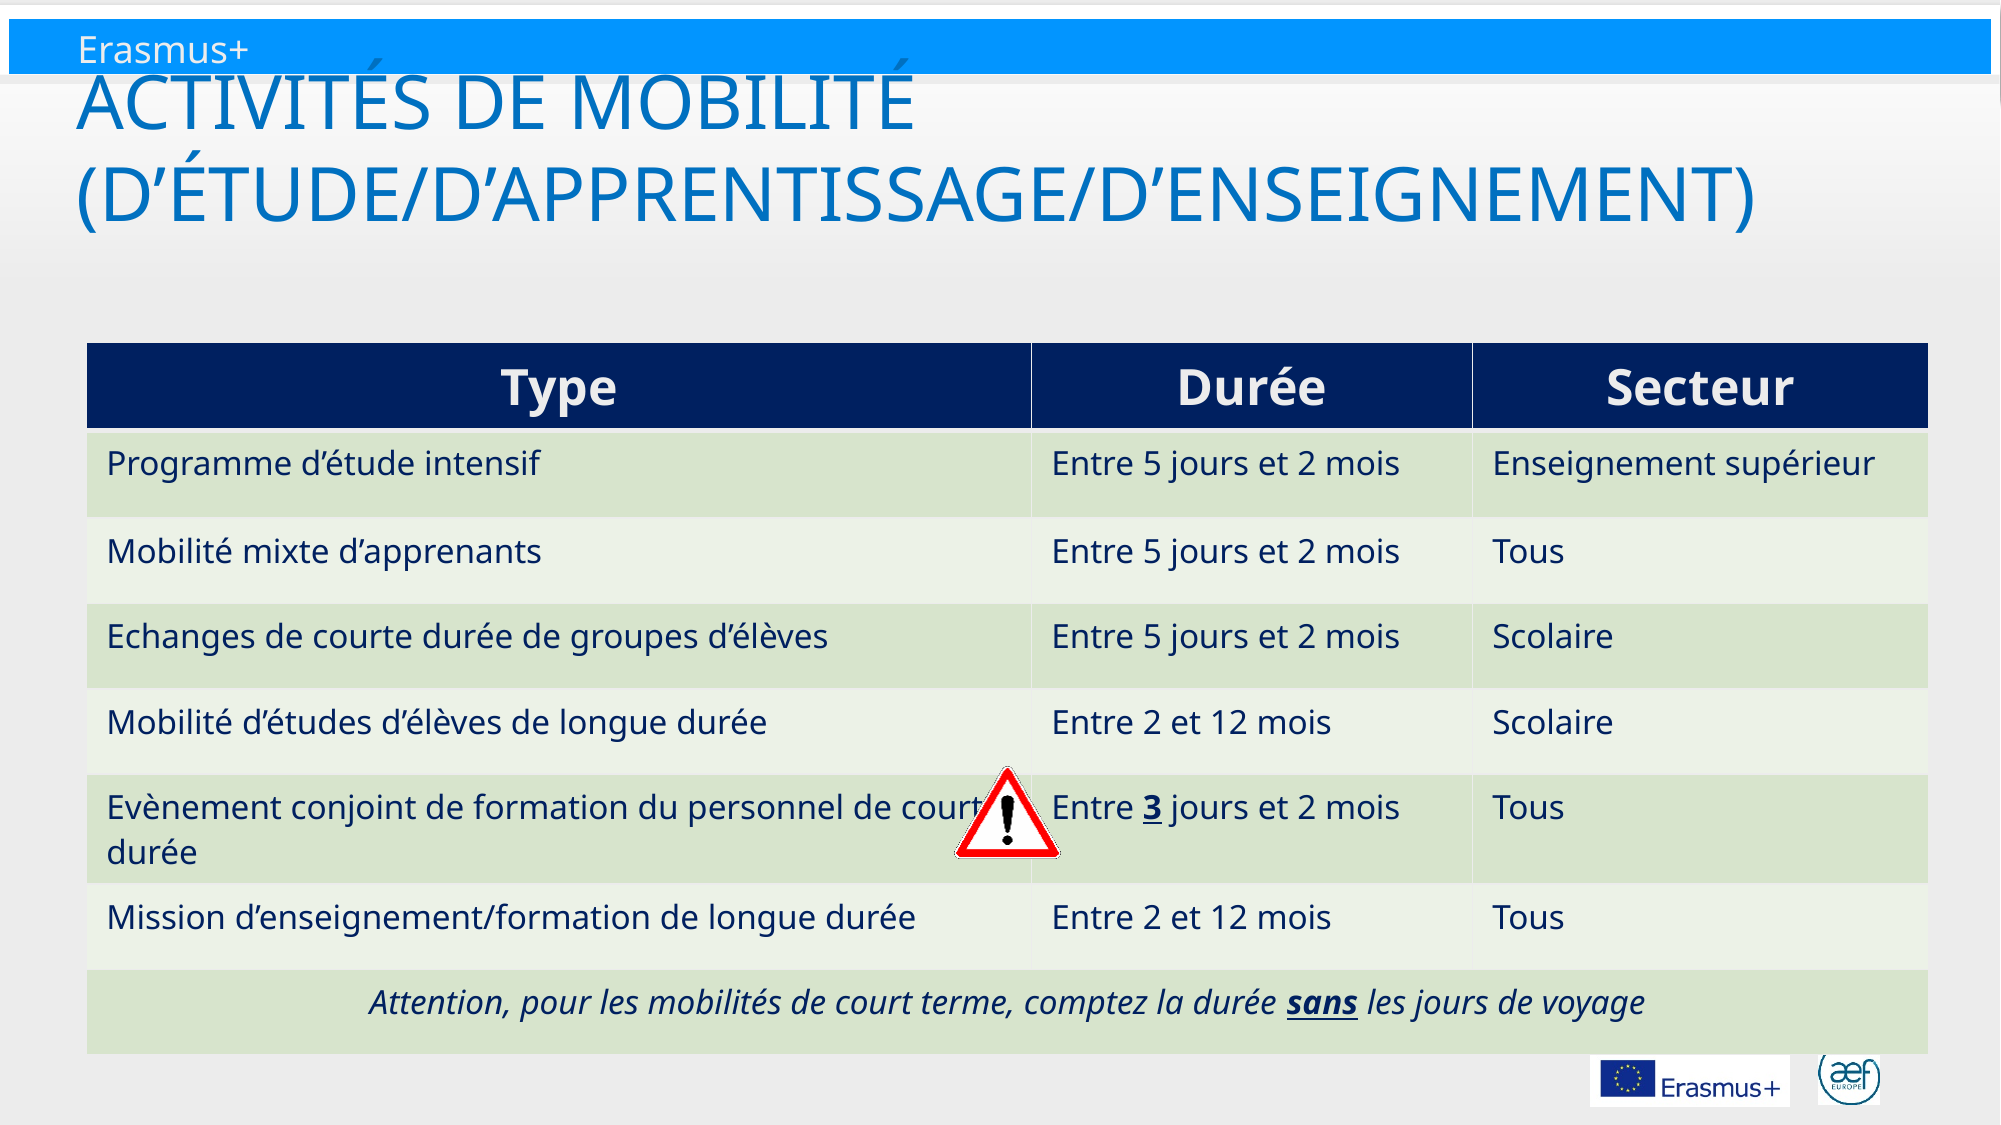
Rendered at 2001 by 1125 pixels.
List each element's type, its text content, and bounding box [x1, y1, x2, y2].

table_cell Mobilité d’études d’élèves de longue durée [87, 690, 1031, 773]
table_cell Scolaire [1473, 690, 1928, 773]
table_header Secteur [1473, 343, 1928, 428]
table_cell Tous [1473, 519, 1928, 603]
table_cell Attention, pour les mobilités de court terme, comptez la durée sans les jours de voyage [87, 970, 1928, 1054]
table_cell Evènement conjoint de formation du personnel de courte durée [87, 775, 1031, 883]
table_cell Tous [1473, 775, 1928, 883]
table_cell Enseignement supérieur [1473, 433, 1928, 517]
table_cell Entre 2 et 12 mois [1032, 885, 1472, 969]
picture [1590, 1055, 1790, 1107]
table_cell Entre 5 jours et 2 mois [1032, 519, 1472, 603]
table_cell Echanges de courte durée de groupes d’élèves [87, 604, 1031, 688]
table_cell Entre 2 et 12 mois [1032, 690, 1472, 773]
picture [954, 766, 1062, 860]
title Activités de mobilité (d’étude/d’apprentissage/d’enseignement) [61, 26, 1826, 248]
table_cell Programme d’étude intensif [87, 433, 1031, 517]
table_cell Tous [1473, 885, 1928, 969]
table_cell Scolaire [1473, 604, 1928, 688]
picture [1818, 1055, 1880, 1105]
table_header Type [87, 343, 1031, 428]
table_cell Entre 5 jours et 2 mois [1032, 433, 1472, 517]
picture [9, 19, 1991, 74]
table_cell Mission d’enseignement/formation de longue durée [87, 885, 1031, 969]
table_cell Entre 5 jours et 2 mois [1032, 604, 1472, 688]
table_cell Entre 3 jours et 2 mois [1032, 775, 1472, 883]
table_header Durée [1032, 343, 1472, 428]
table_cell Mobilité mixte d’apprenants [87, 519, 1031, 603]
